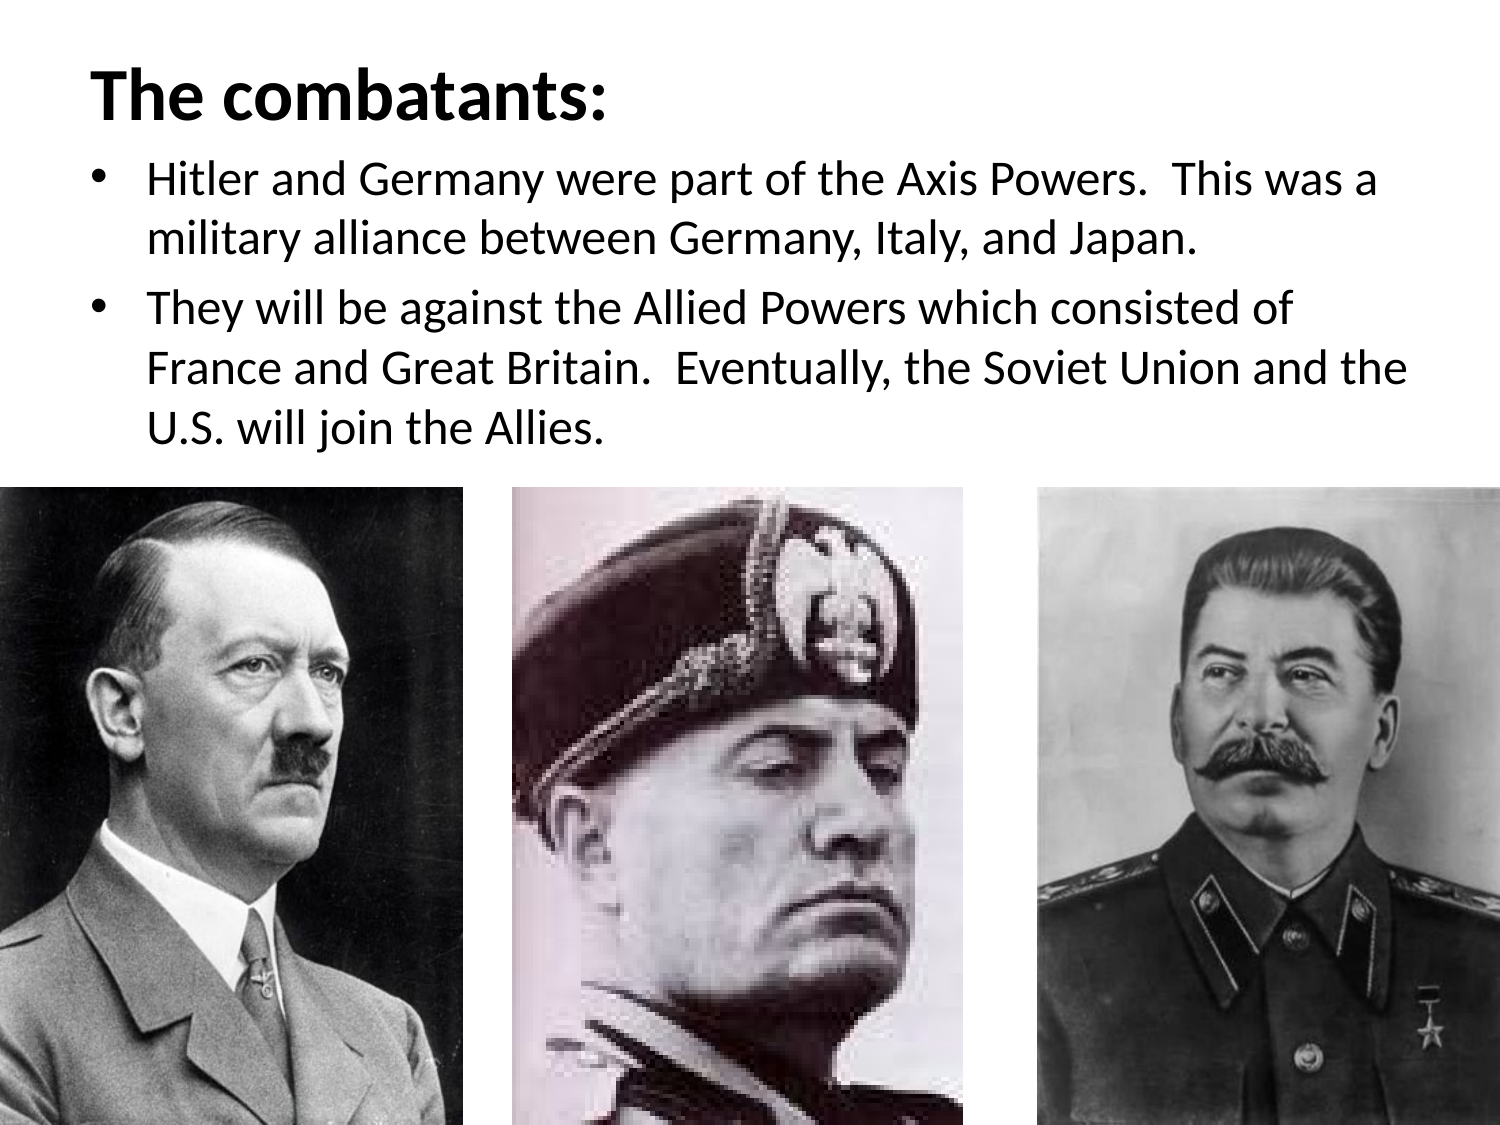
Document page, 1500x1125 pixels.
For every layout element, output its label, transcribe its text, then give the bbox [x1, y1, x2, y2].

picture [512, 487, 963, 1125]
picture [0, 487, 463, 1125]
list The combatants: Hitler and Germany were part of the Axis Powers. This was a military alliance between Germany, Italy, and Japan. They will be against the Allied Powers which consisted of France and Great Britain. Eventually, the Soviet Union and the U.S. will join the Allies. [75, 37, 1425, 1100]
picture [1037, 487, 1500, 1125]
